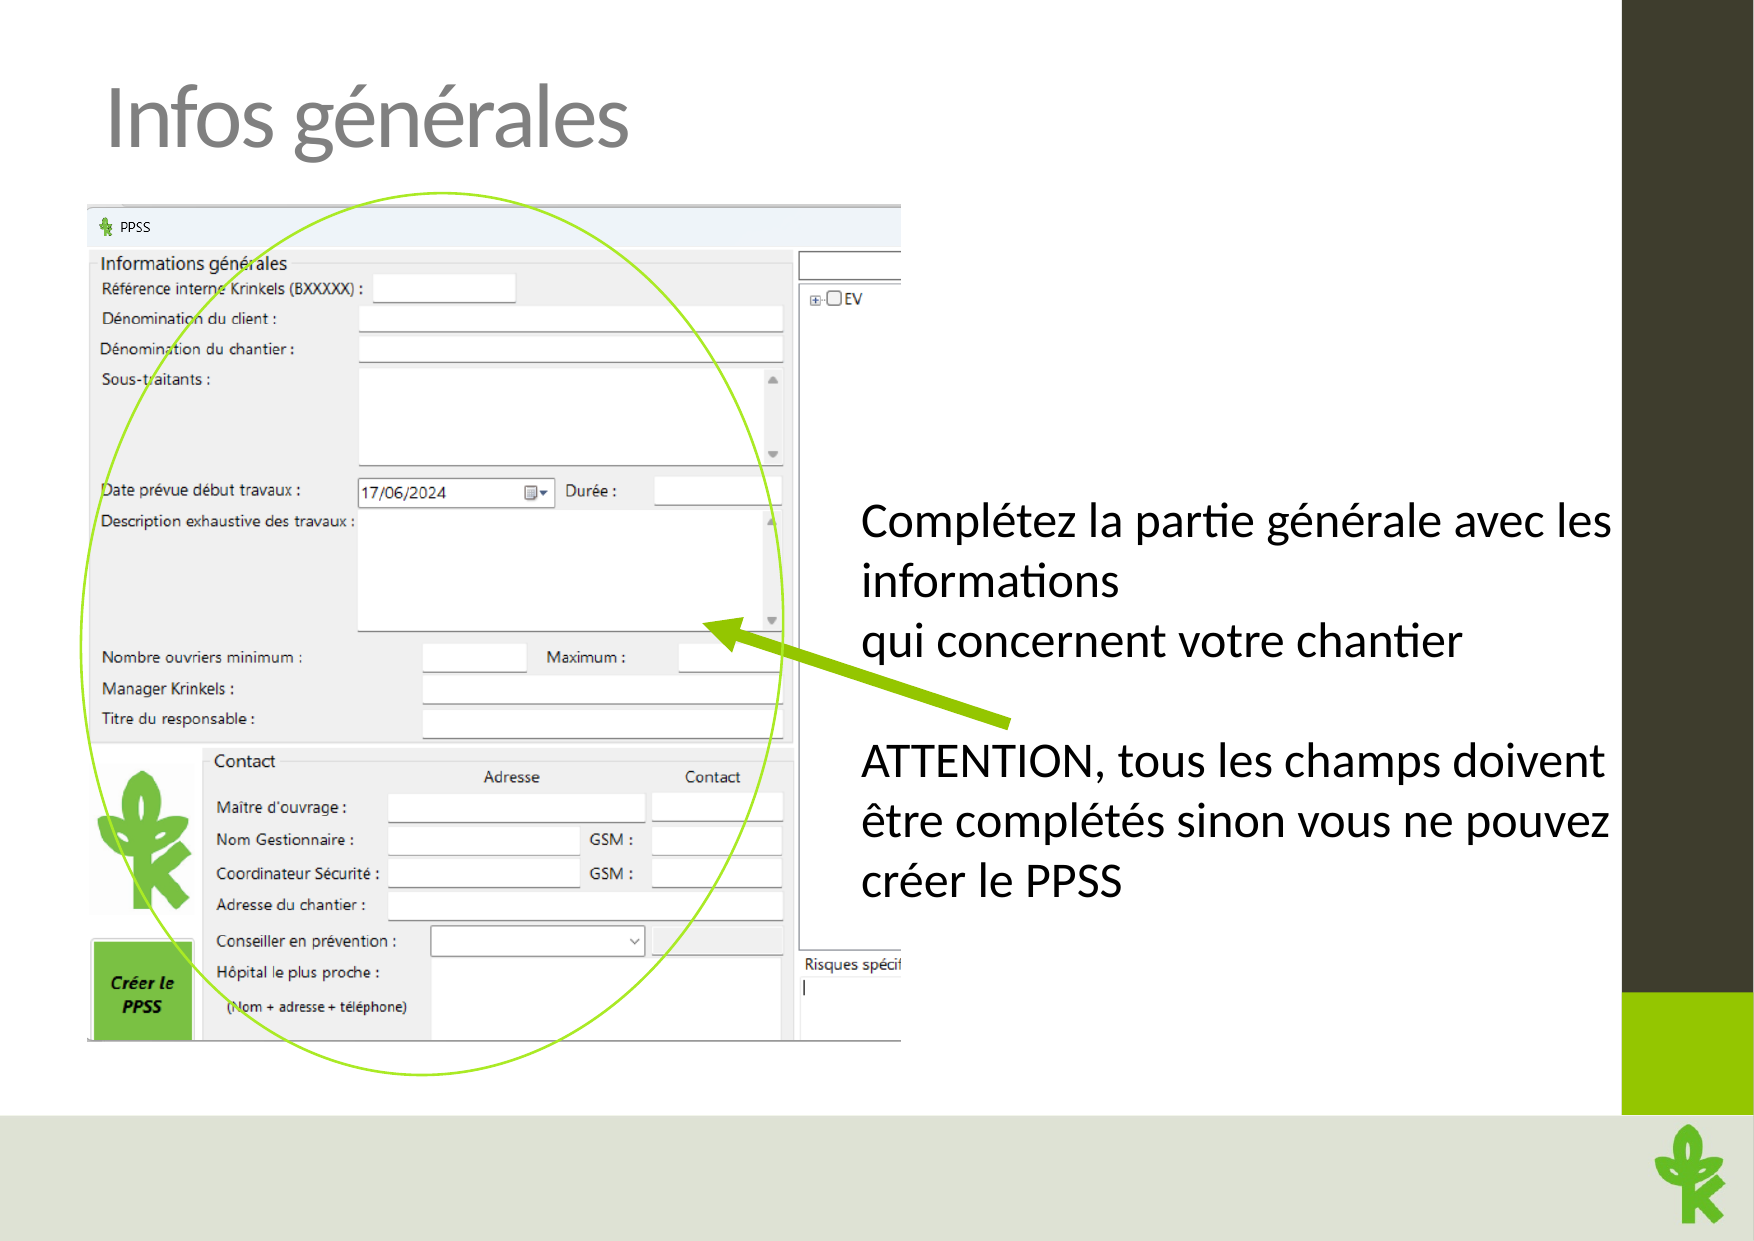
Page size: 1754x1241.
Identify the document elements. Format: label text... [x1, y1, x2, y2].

title Infos générales [87, 49, 1549, 172]
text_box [701, 622, 1010, 725]
picture [0, 1115, 1754, 1241]
picture [87, 204, 901, 1042]
text_box Complétez la partie générale avec les informations qui concernent votre chantier ATTENTION, tous les champs doivent être complétés sinon vous ne pouvez créer le PPSS [905, 478, 1657, 916]
text_box [367, 191, 518, 202]
text_box [304, 1051, 540, 1077]
